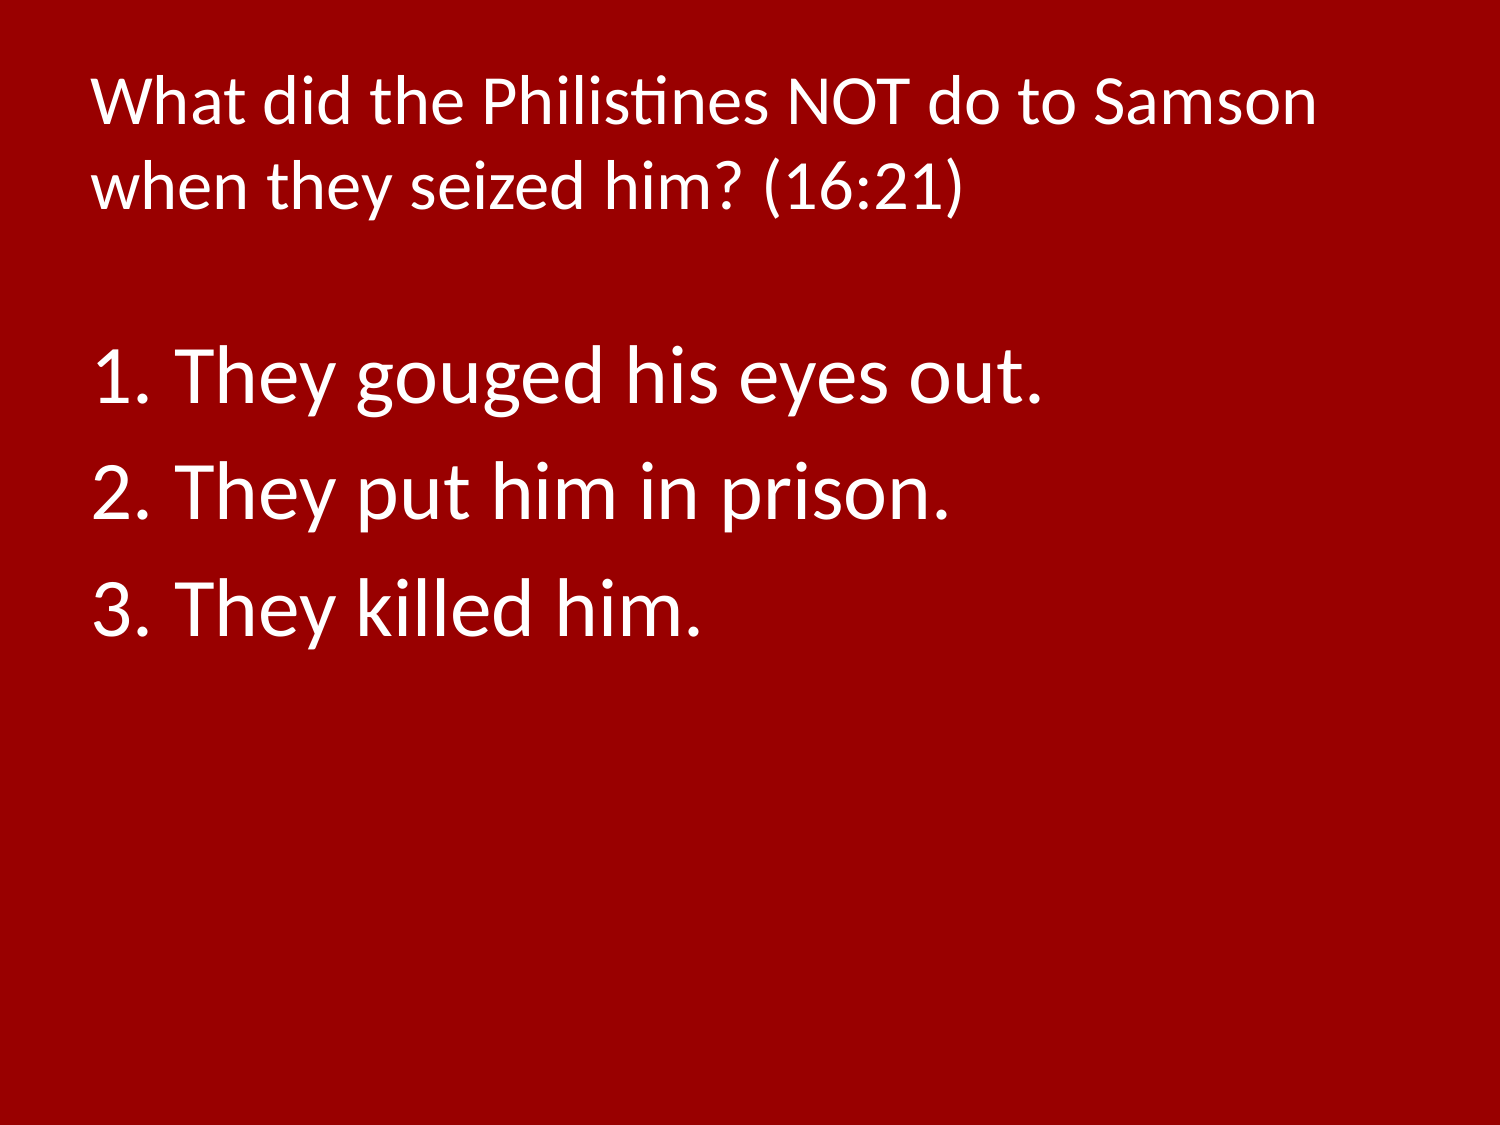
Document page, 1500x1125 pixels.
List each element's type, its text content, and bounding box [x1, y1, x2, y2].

title What did the Philistines NOT do to Samson when they seized him? (16:21) [75, 45, 1425, 233]
list They gouged his eyes out. They put him in prison. They killed him. [75, 312, 1425, 1005]
